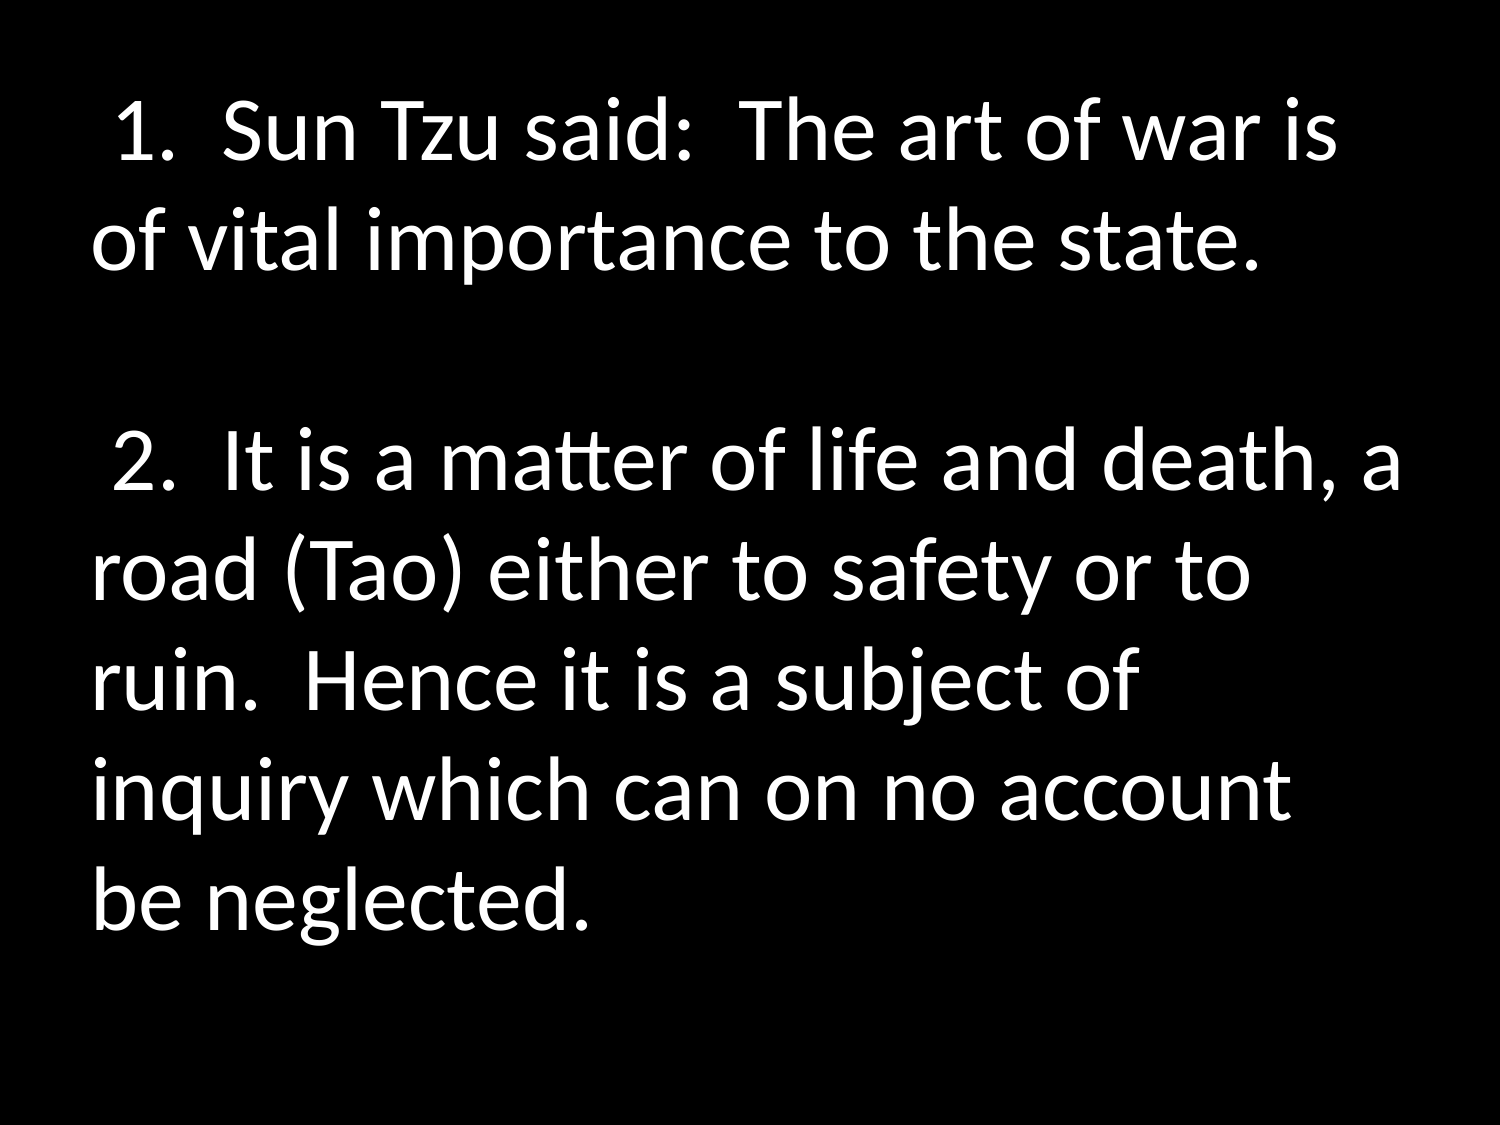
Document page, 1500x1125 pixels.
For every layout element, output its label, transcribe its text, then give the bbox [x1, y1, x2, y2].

title 1. Sun Tzu said: The art of war is of vital importance to the state. 2. It is a matter of life and death, a road (Tao) either to safety or to ruin. Hence it is a subject of inquiry which can on no account be neglected. [75, 45, 1425, 973]
